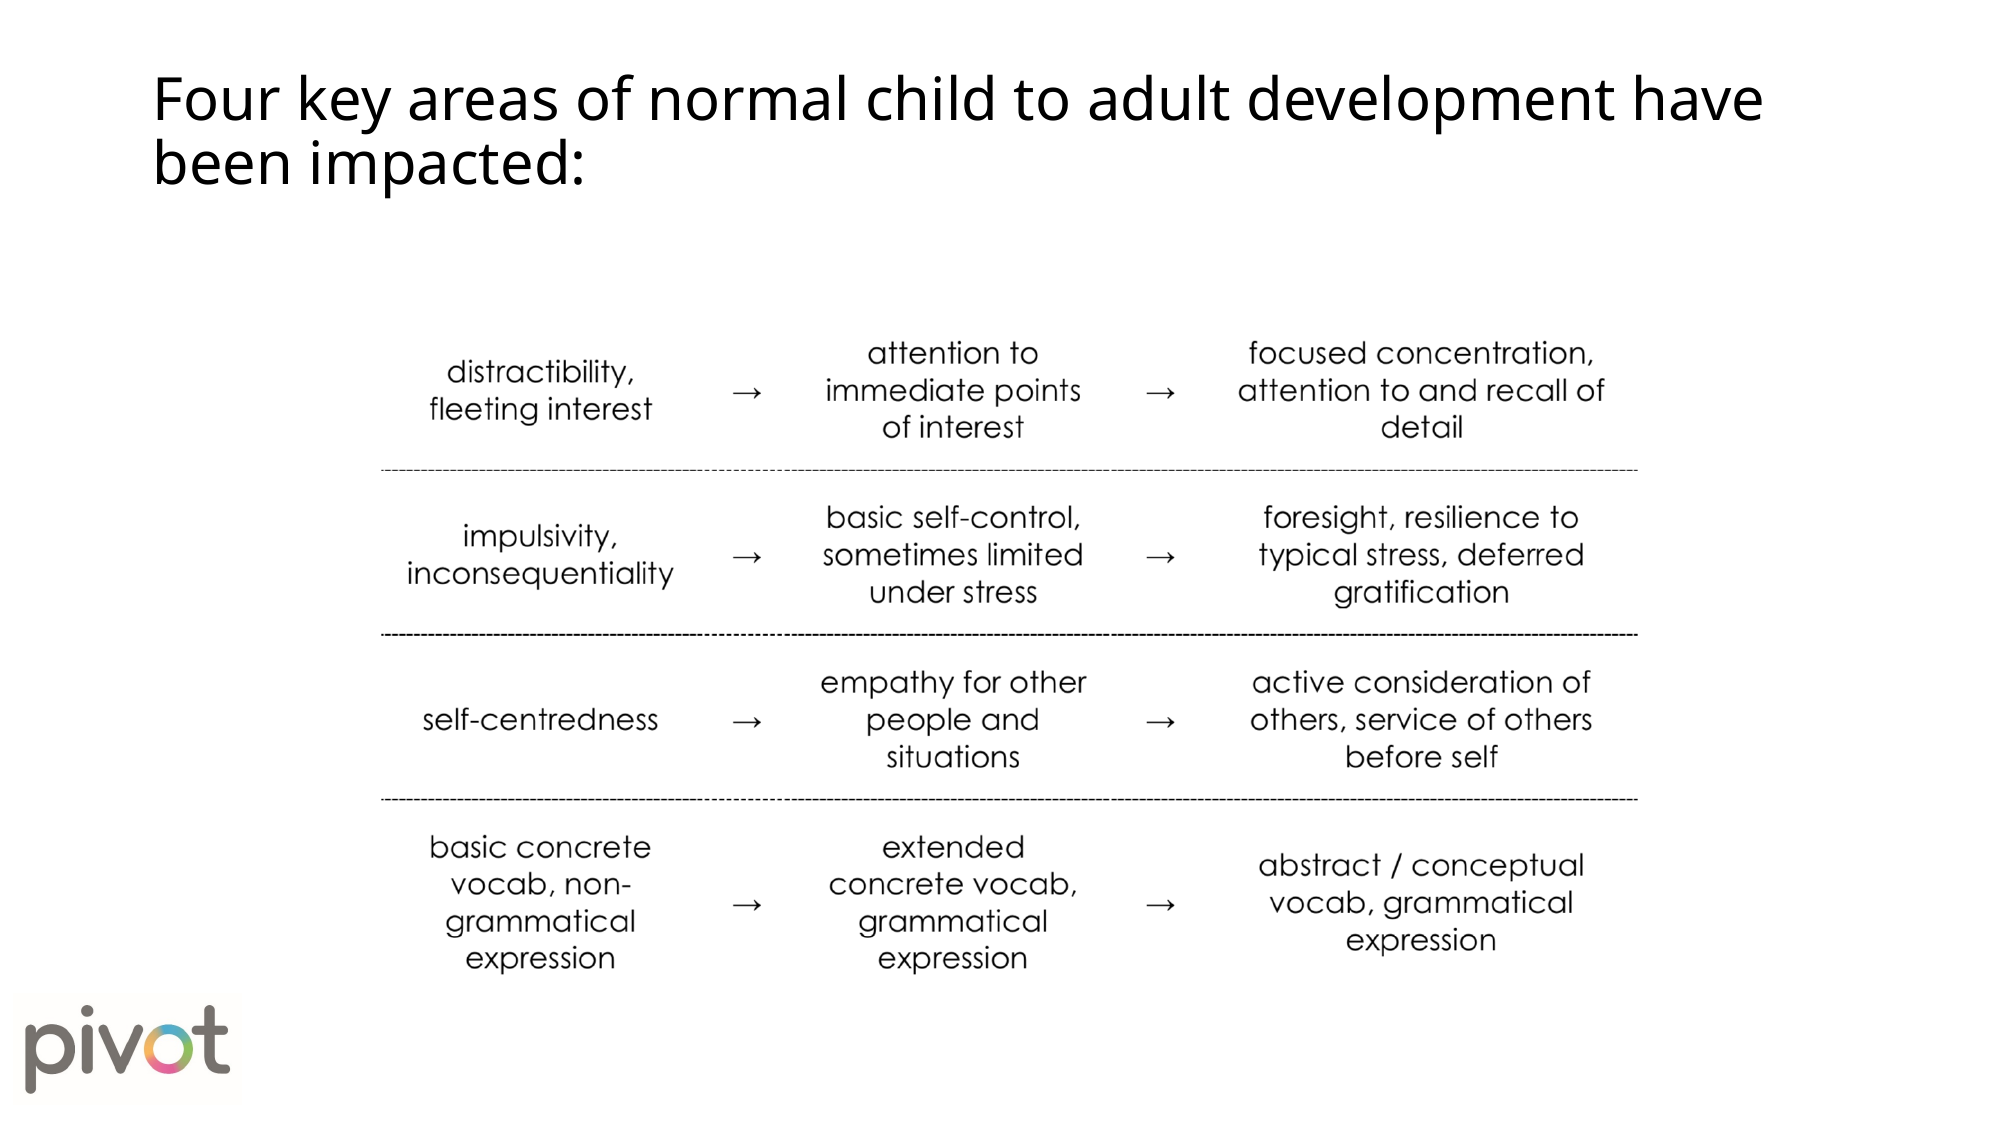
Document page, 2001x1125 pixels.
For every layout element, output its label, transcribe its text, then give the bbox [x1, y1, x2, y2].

title Four key areas of normal child to adult development have been impacted: [137, 59, 1863, 278]
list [297, 299, 1703, 1014]
picture [13, 993, 242, 1105]
